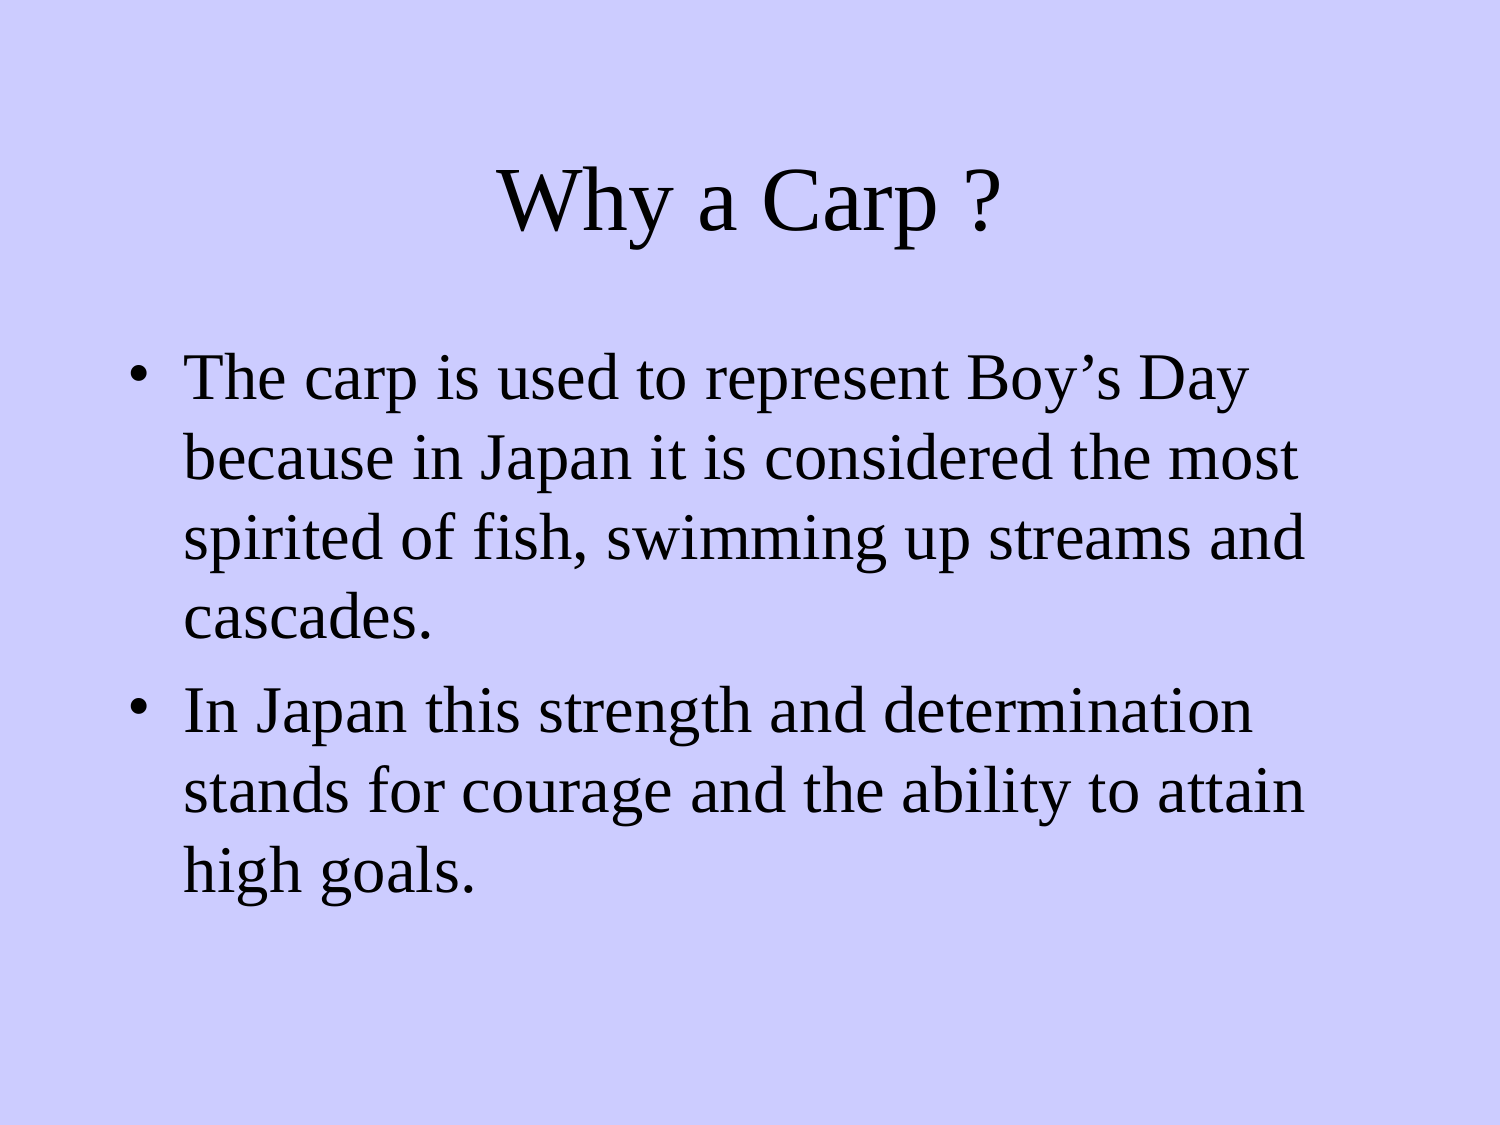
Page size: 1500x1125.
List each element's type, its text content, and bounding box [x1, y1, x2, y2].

list The carp is used to represent Boy’s Day because in Japan it is considered the most spirited of fish, swimming up streams and cascades. In Japan this strength and determination stands for courage and the ability to attain high goals. [112, 324, 1388, 1000]
title Why a Carp ? [112, 99, 1388, 288]
